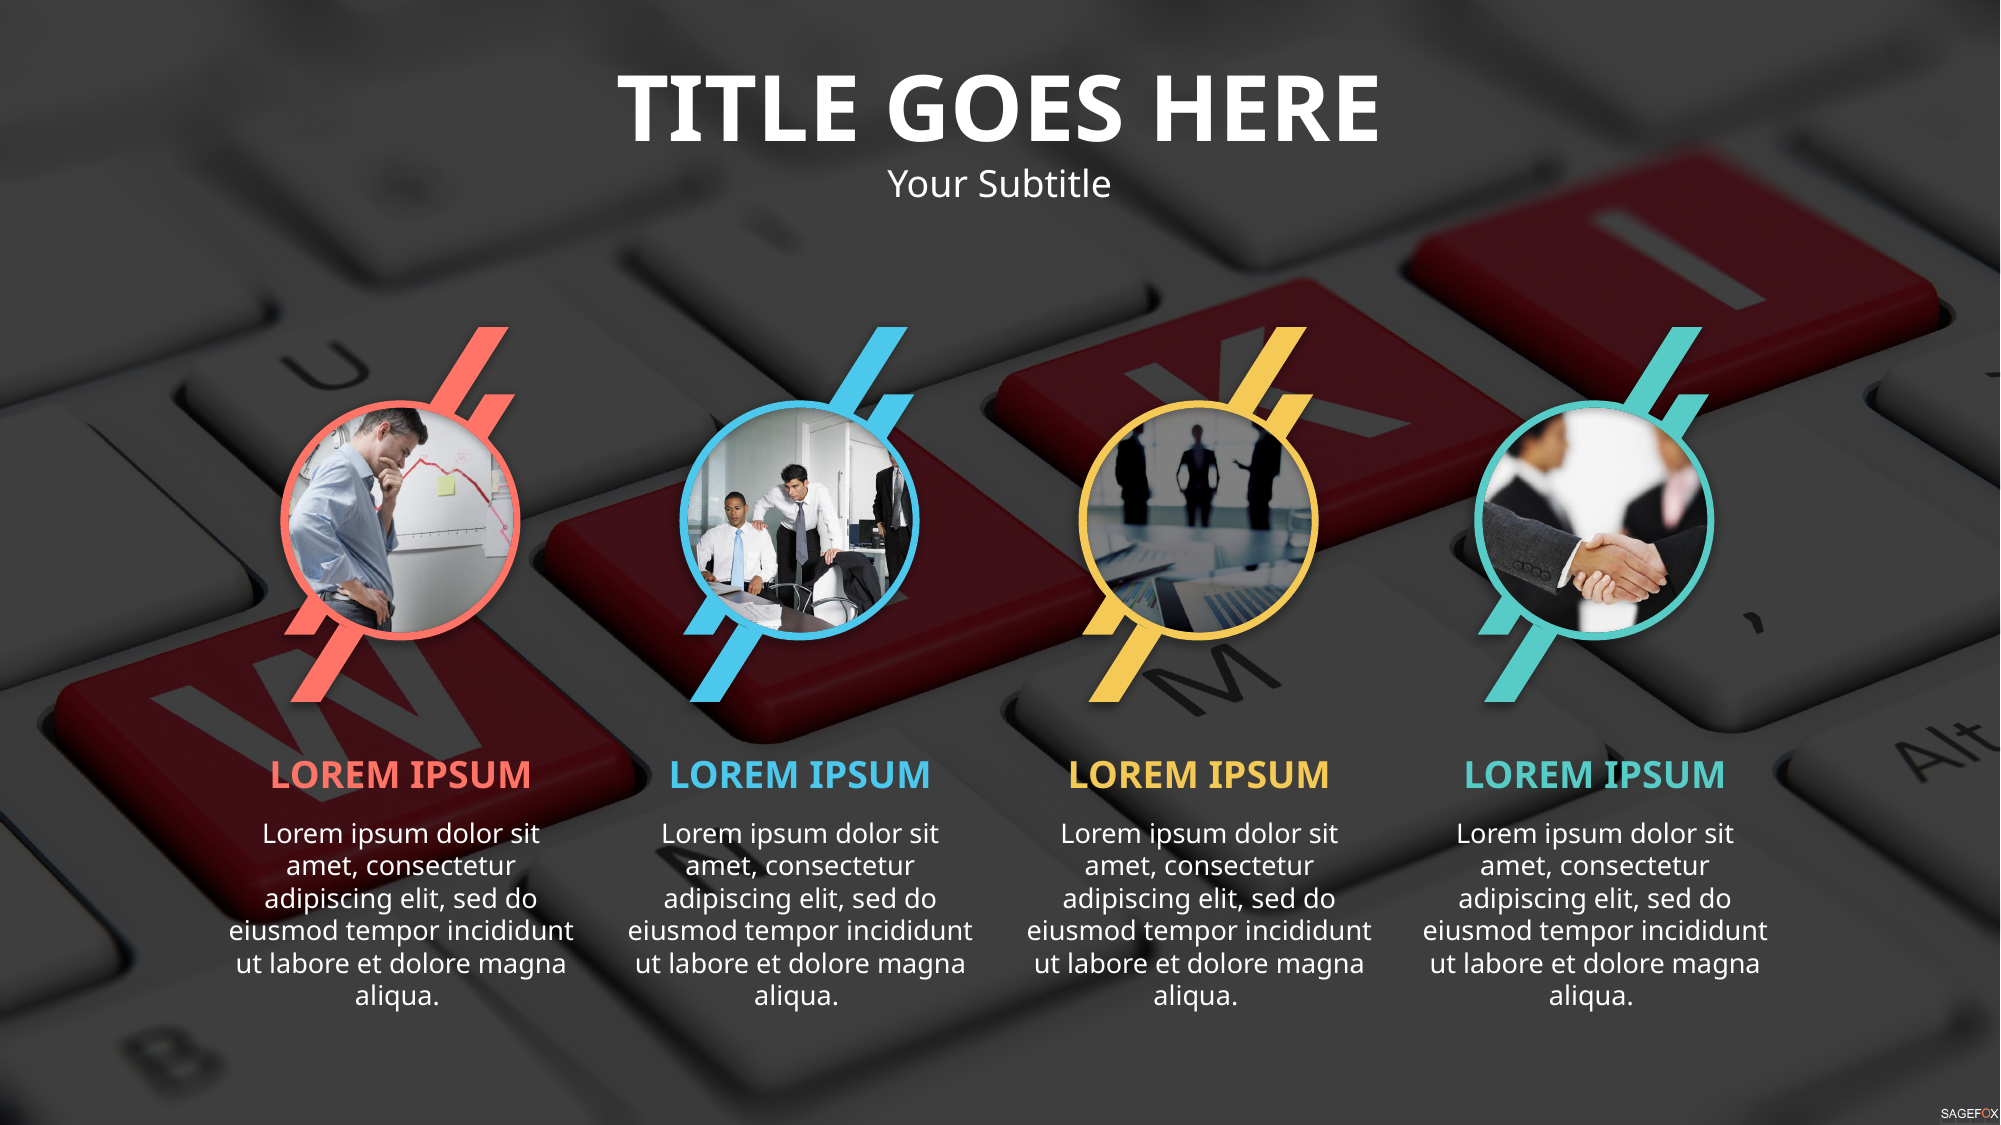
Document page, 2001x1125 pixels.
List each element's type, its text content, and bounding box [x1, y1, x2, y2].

text_box LOREM IPSUM Lorem ipsum dolor sit amet, consectetur adipiscing elit, sed do eiusmod tempor incididunt ut labore et dolore magna aliqua. [217, 746, 585, 1017]
text_box [1077, 326, 1320, 704]
text_box LOREM IPSUM Lorem ipsum dolor sit amet, consectetur adipiscing elit, sed do eiusmod tempor incididunt ut labore et dolore magna aliqua. [616, 746, 984, 1017]
text_box TITLE GOES HERE Your Subtitle [548, 42, 1452, 212]
text_box [1487, 419, 1700, 631]
text_box [279, 326, 522, 704]
text_box [694, 419, 907, 631]
text_box [1473, 326, 1716, 704]
text_box LOREM IPSUM Lorem ipsum dolor sit amet, consectetur adipiscing elit, sed do eiusmod tempor incididunt ut labore et dolore magna aliqua. [1411, 746, 1779, 1017]
text_box LOREM IPSUM Lorem ipsum dolor sit amet, consectetur adipiscing elit, sed do eiusmod tempor incididunt ut labore et dolore magna aliqua. [1015, 746, 1383, 1017]
picture [0, 0, 2001, 1125]
text_box [293, 419, 506, 631]
text_box [678, 326, 921, 704]
text_box [1092, 419, 1304, 631]
